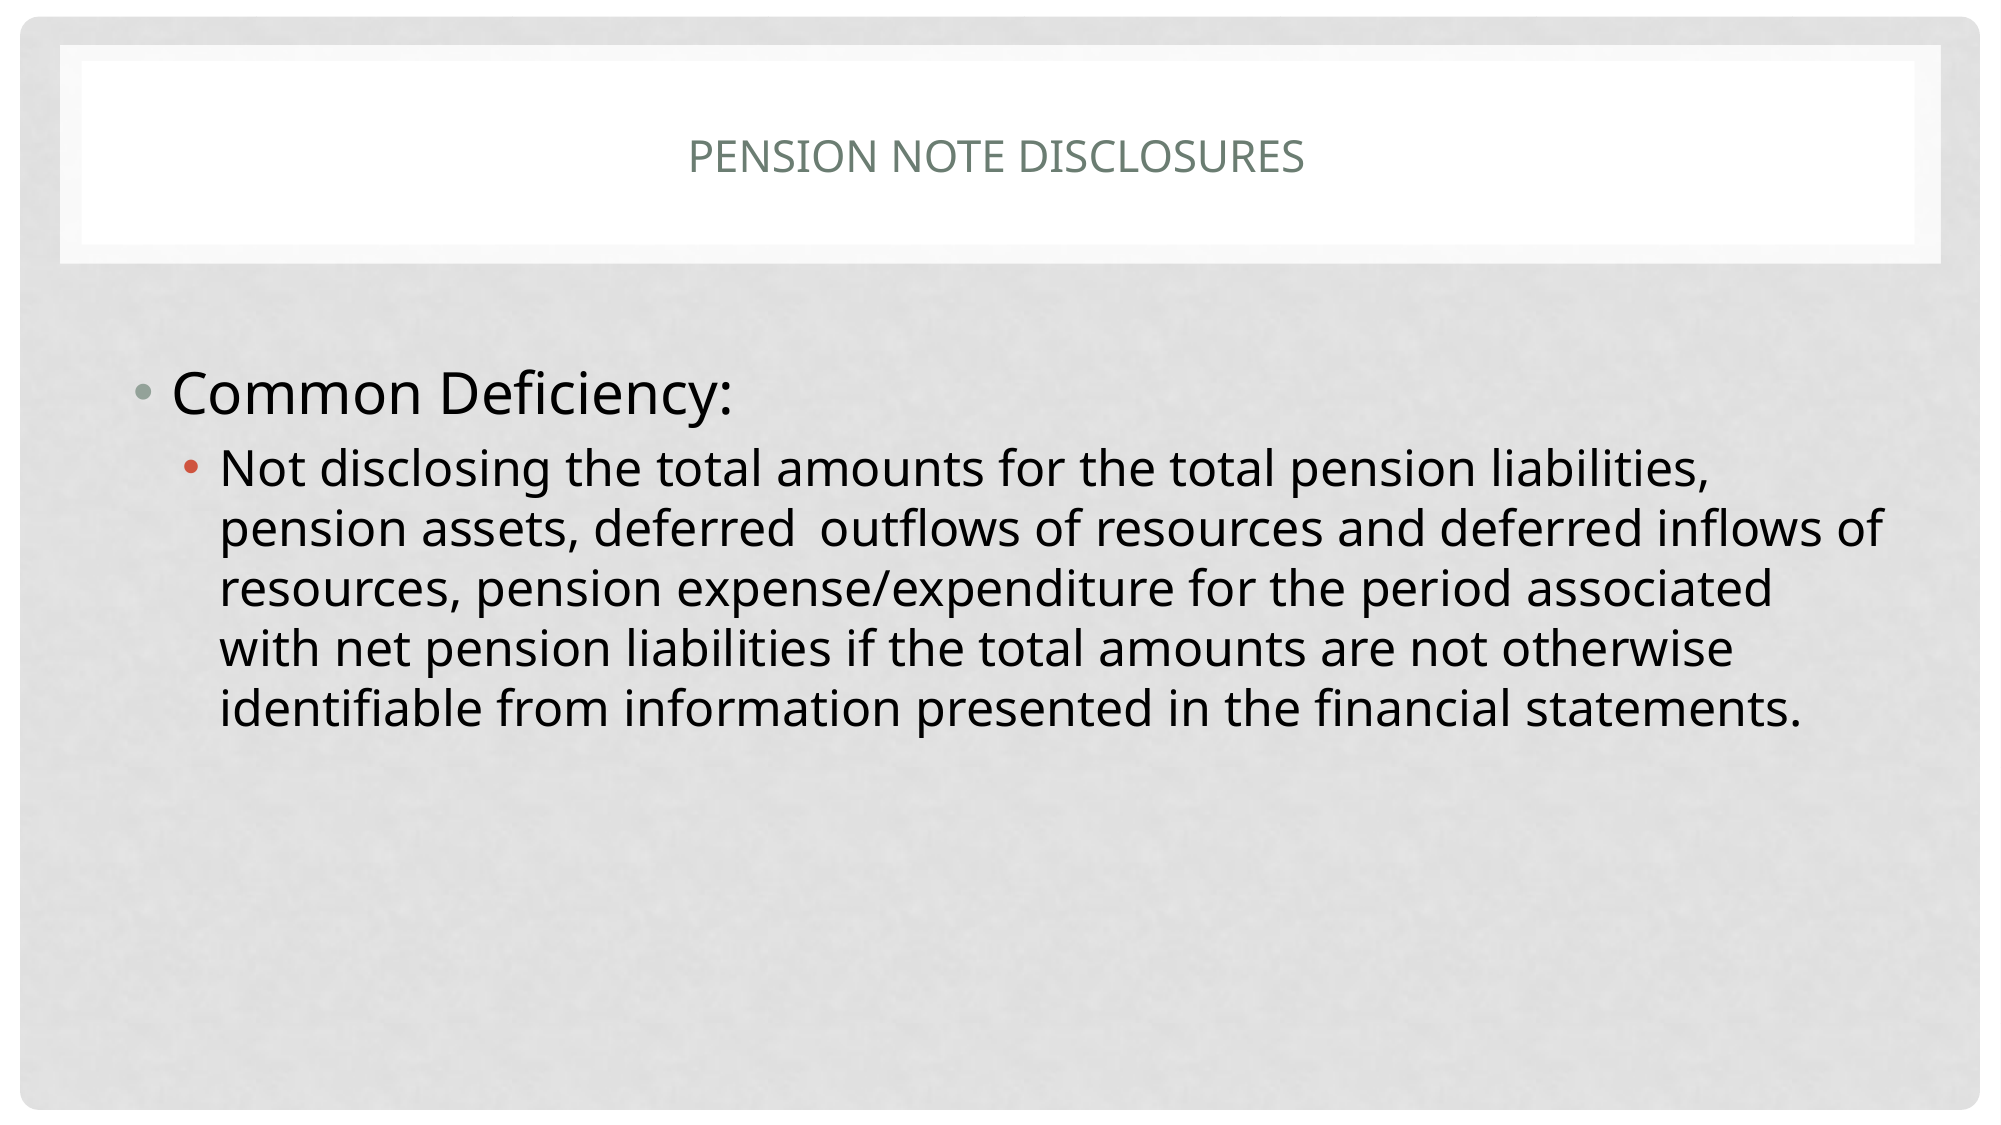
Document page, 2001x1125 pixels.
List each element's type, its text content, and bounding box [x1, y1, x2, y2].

list Common Deficiency: Not disclosing the total amounts for the total pension liabilities, pension assets, deferred outflows of resources and deferred inflows of resources, pension expense/expenditure for the period associated with net pension liabilities if the total amounts are not otherwise identifiable from information presented in the financial statements. [99, 287, 1900, 1005]
title Pension Note Disclosures [93, 66, 1900, 238]
